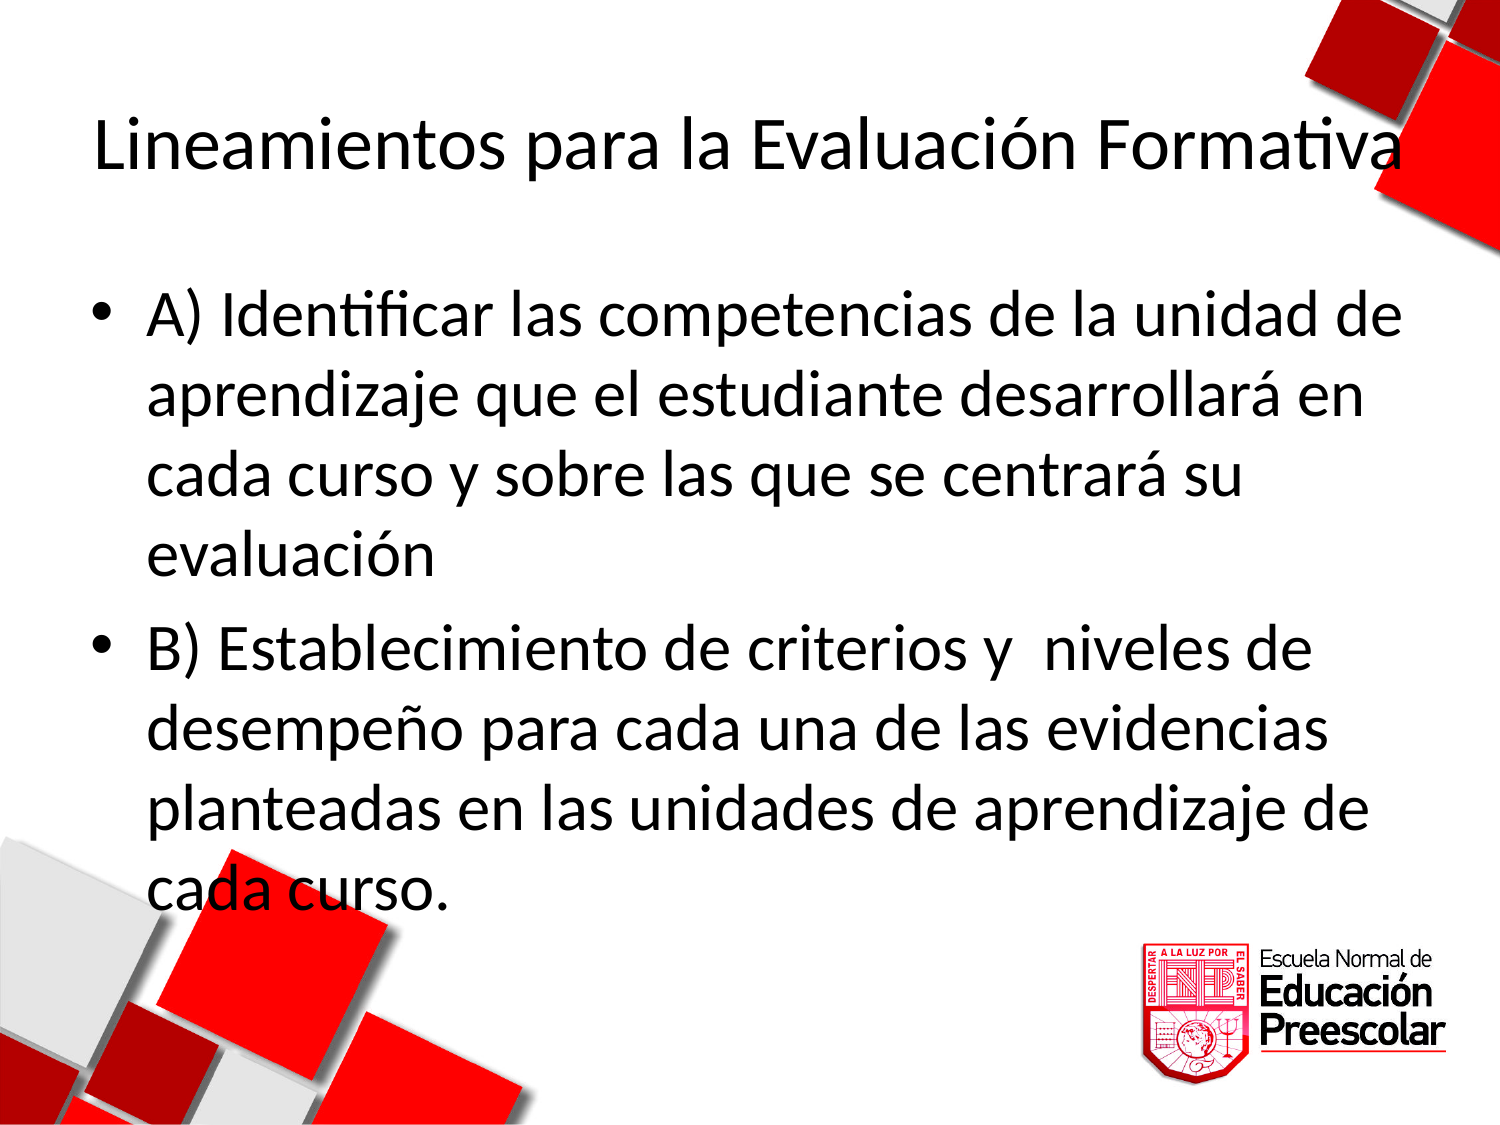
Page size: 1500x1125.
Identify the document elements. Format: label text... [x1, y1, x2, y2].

title Lineamientos para la Evaluación Formativa [75, 45, 1425, 233]
picture [0, 0, 1500, 1125]
list A) Identificar las competencias de la unidad de aprendizaje que el estudiante desarrollará en cada curso y sobre las que se centrará su evaluación B) Establecimiento de criterios y niveles de desempeño para cada una de las evidencias planteadas en las unidades de aprendizaje de cada curso. [75, 262, 1425, 1005]
